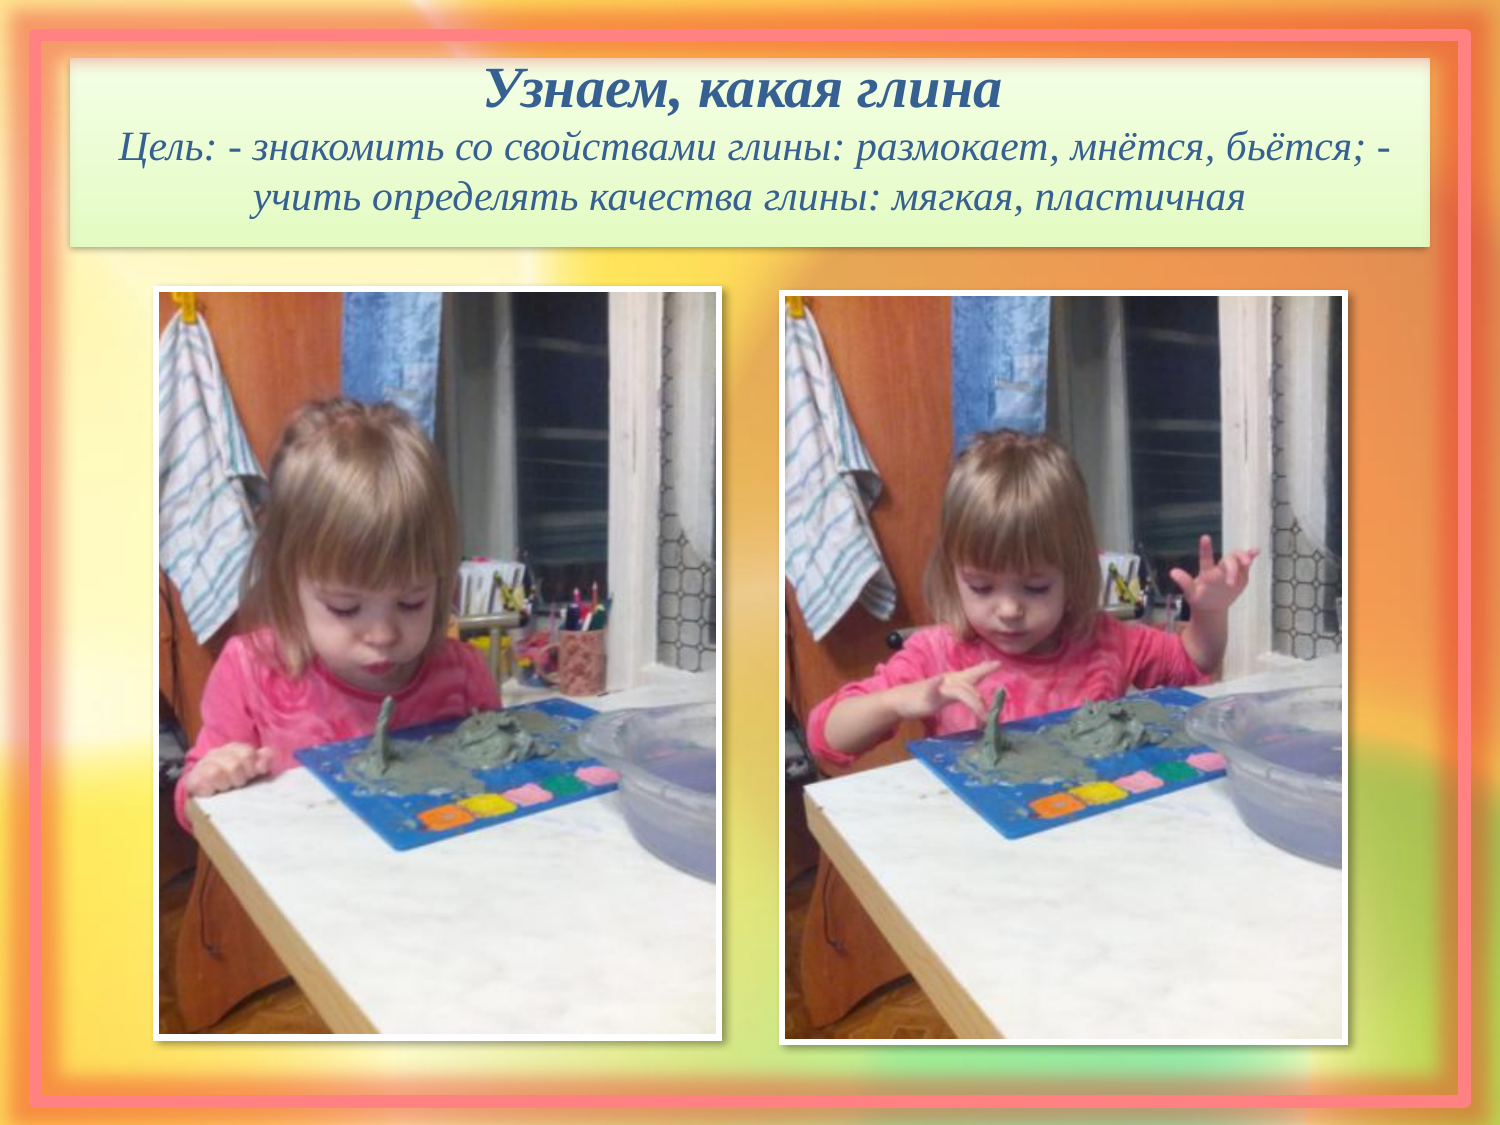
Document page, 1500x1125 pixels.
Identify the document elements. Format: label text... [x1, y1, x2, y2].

title Узнаем, какая глина Цель: - знакомить со свойствами глины: размокает, мнётся, бьётся; - учить определять качества глины: мягкая, пластичная [75, 45, 1425, 233]
picture [785, 296, 1343, 1040]
picture [159, 291, 717, 1035]
